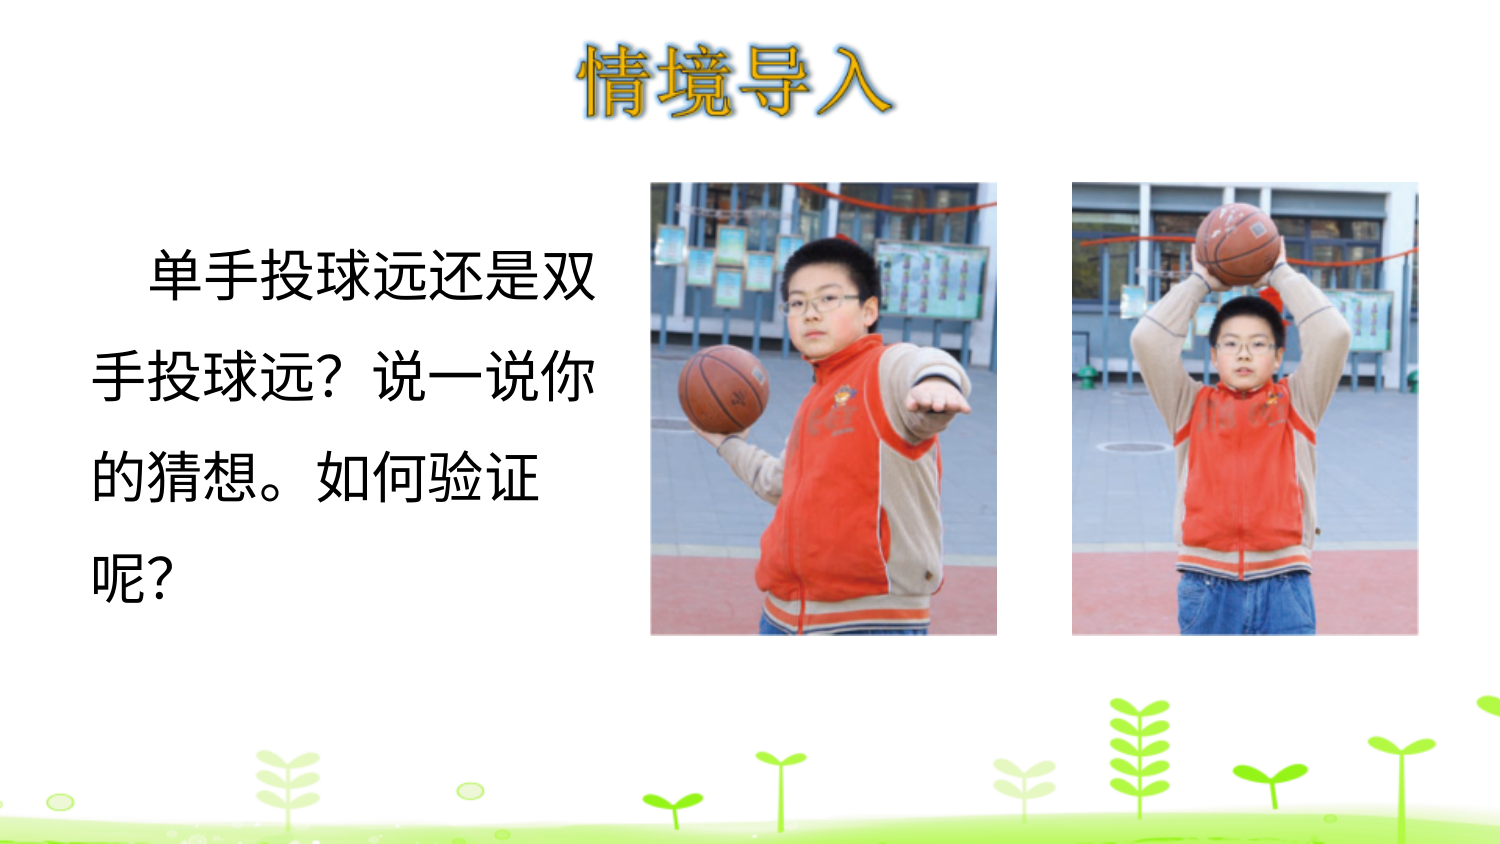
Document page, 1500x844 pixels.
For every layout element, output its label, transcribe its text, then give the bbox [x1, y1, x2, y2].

picture [0, 0, 1500, 844]
text_box 单手投球远还是双手投球远？说一说你的猜想。如何验证呢？ [78, 200, 649, 681]
